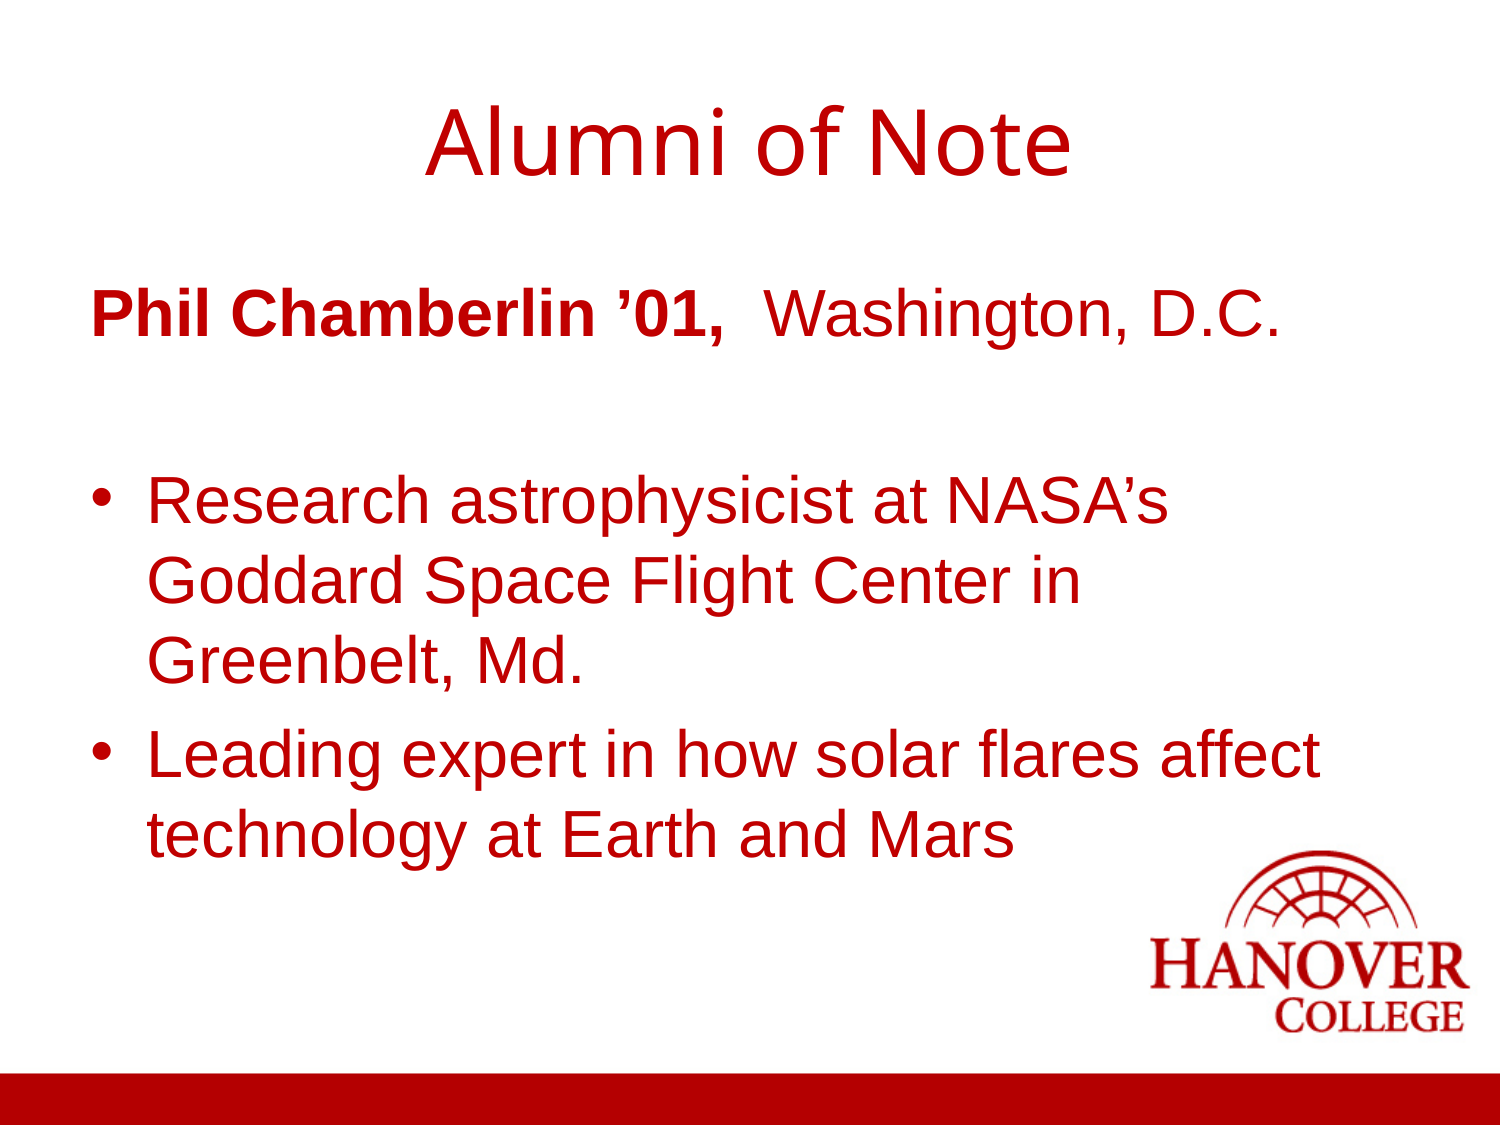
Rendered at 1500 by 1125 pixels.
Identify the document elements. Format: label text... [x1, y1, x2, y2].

list Phil Chamberlin ’01, Washington, D.C. Research astrophysicist at NASA’s Goddard Space Flight Center in Greenbelt, Md. Leading expert in how solar flares affect technology at Earth and Mars [75, 262, 1425, 1005]
title Alumni of Note [75, 45, 1425, 233]
picture [0, 0, 1500, 1125]
